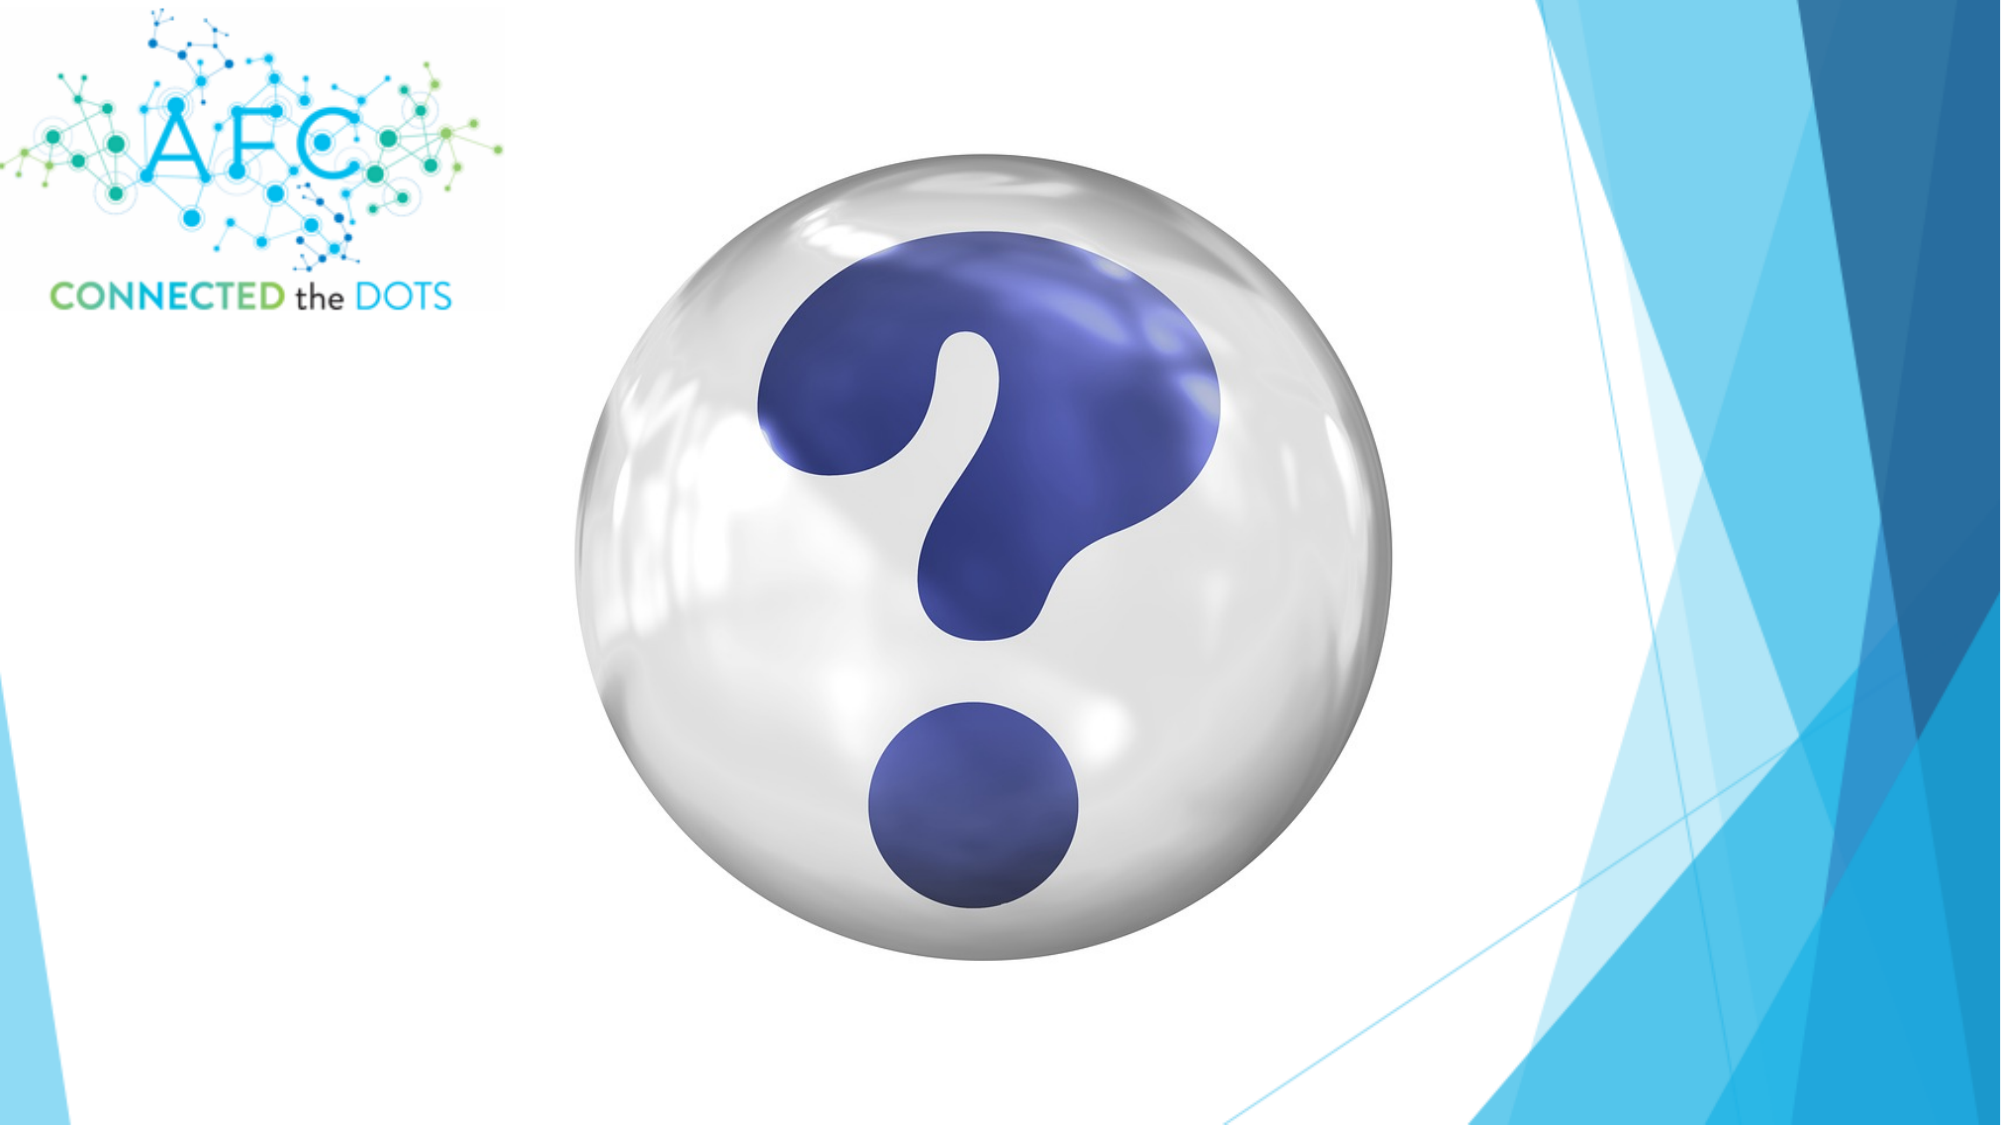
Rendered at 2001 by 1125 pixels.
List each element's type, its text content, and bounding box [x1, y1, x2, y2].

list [563, 141, 1405, 982]
picture [0, 0, 2001, 1125]
title Questions? [41, 184, 525, 940]
